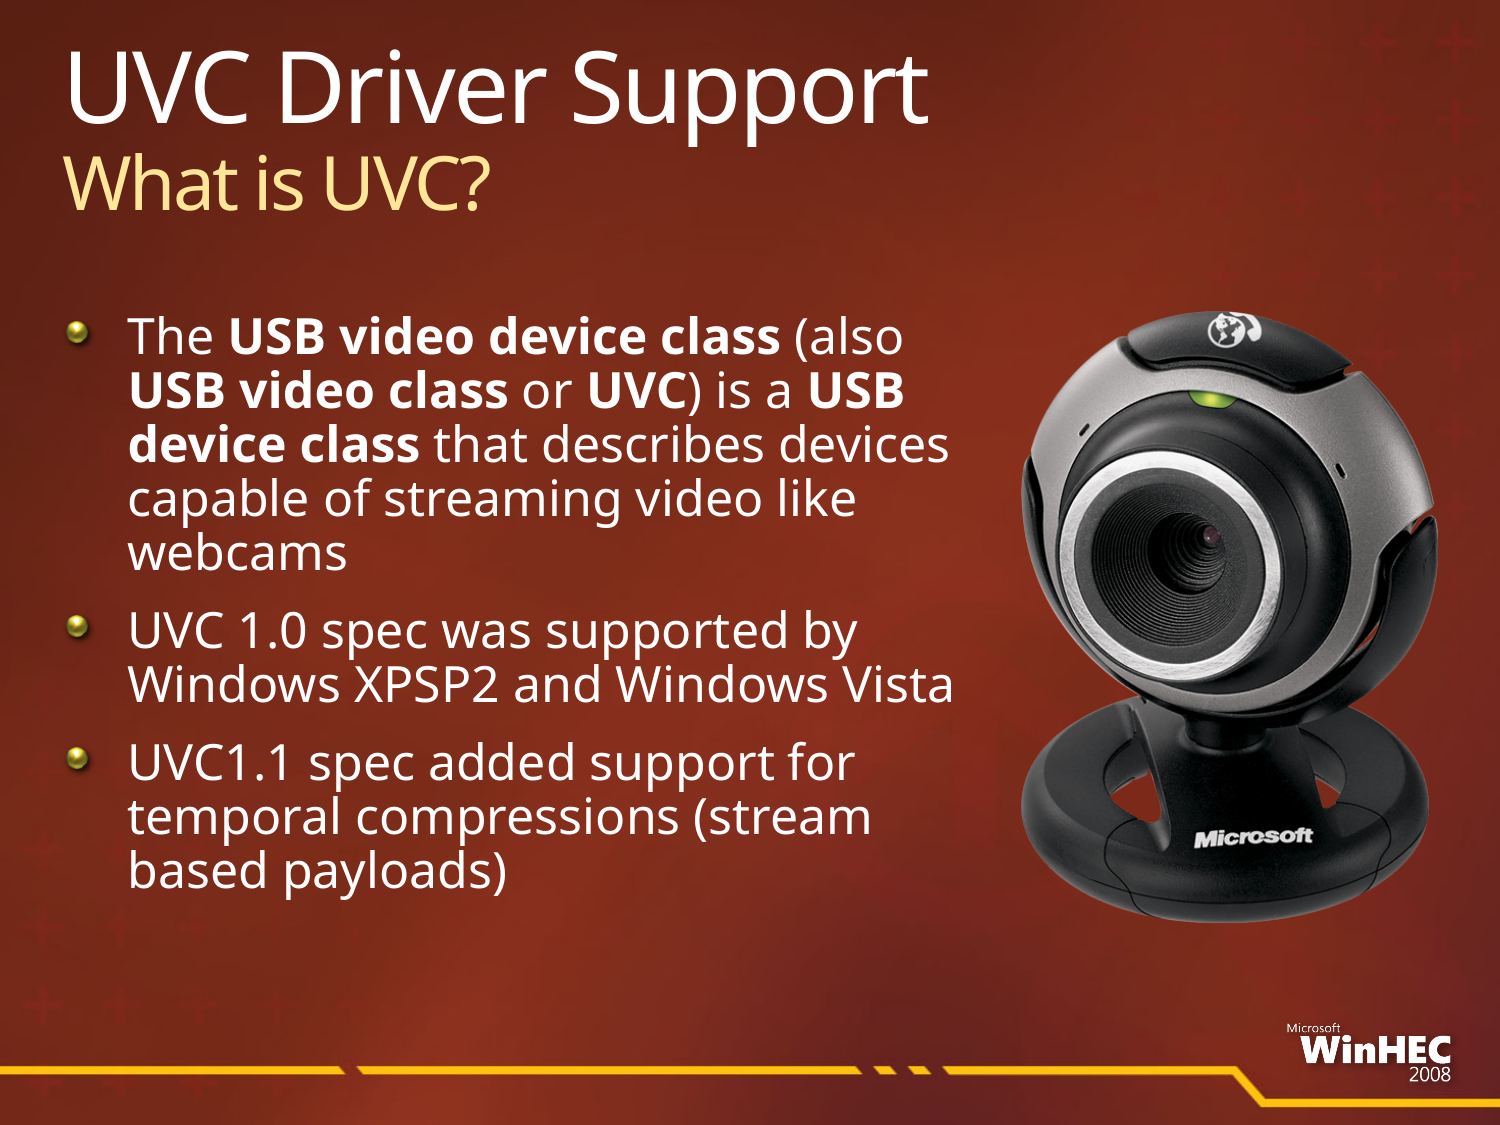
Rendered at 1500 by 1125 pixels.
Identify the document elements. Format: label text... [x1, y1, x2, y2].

title UVC Driver Support What is UVC? [62, 37, 1440, 229]
list The USB video device class (also USB video class or UVC) is a USB device class that describes devices capable of streaming video like webcams UVC 1.0 spec was supported by Windows XPSP2 and Windows Vista UVC1.1 spec added support for temporal compressions (stream based payloads) [62, 310, 973, 907]
picture [0, 0, 1500, 1125]
